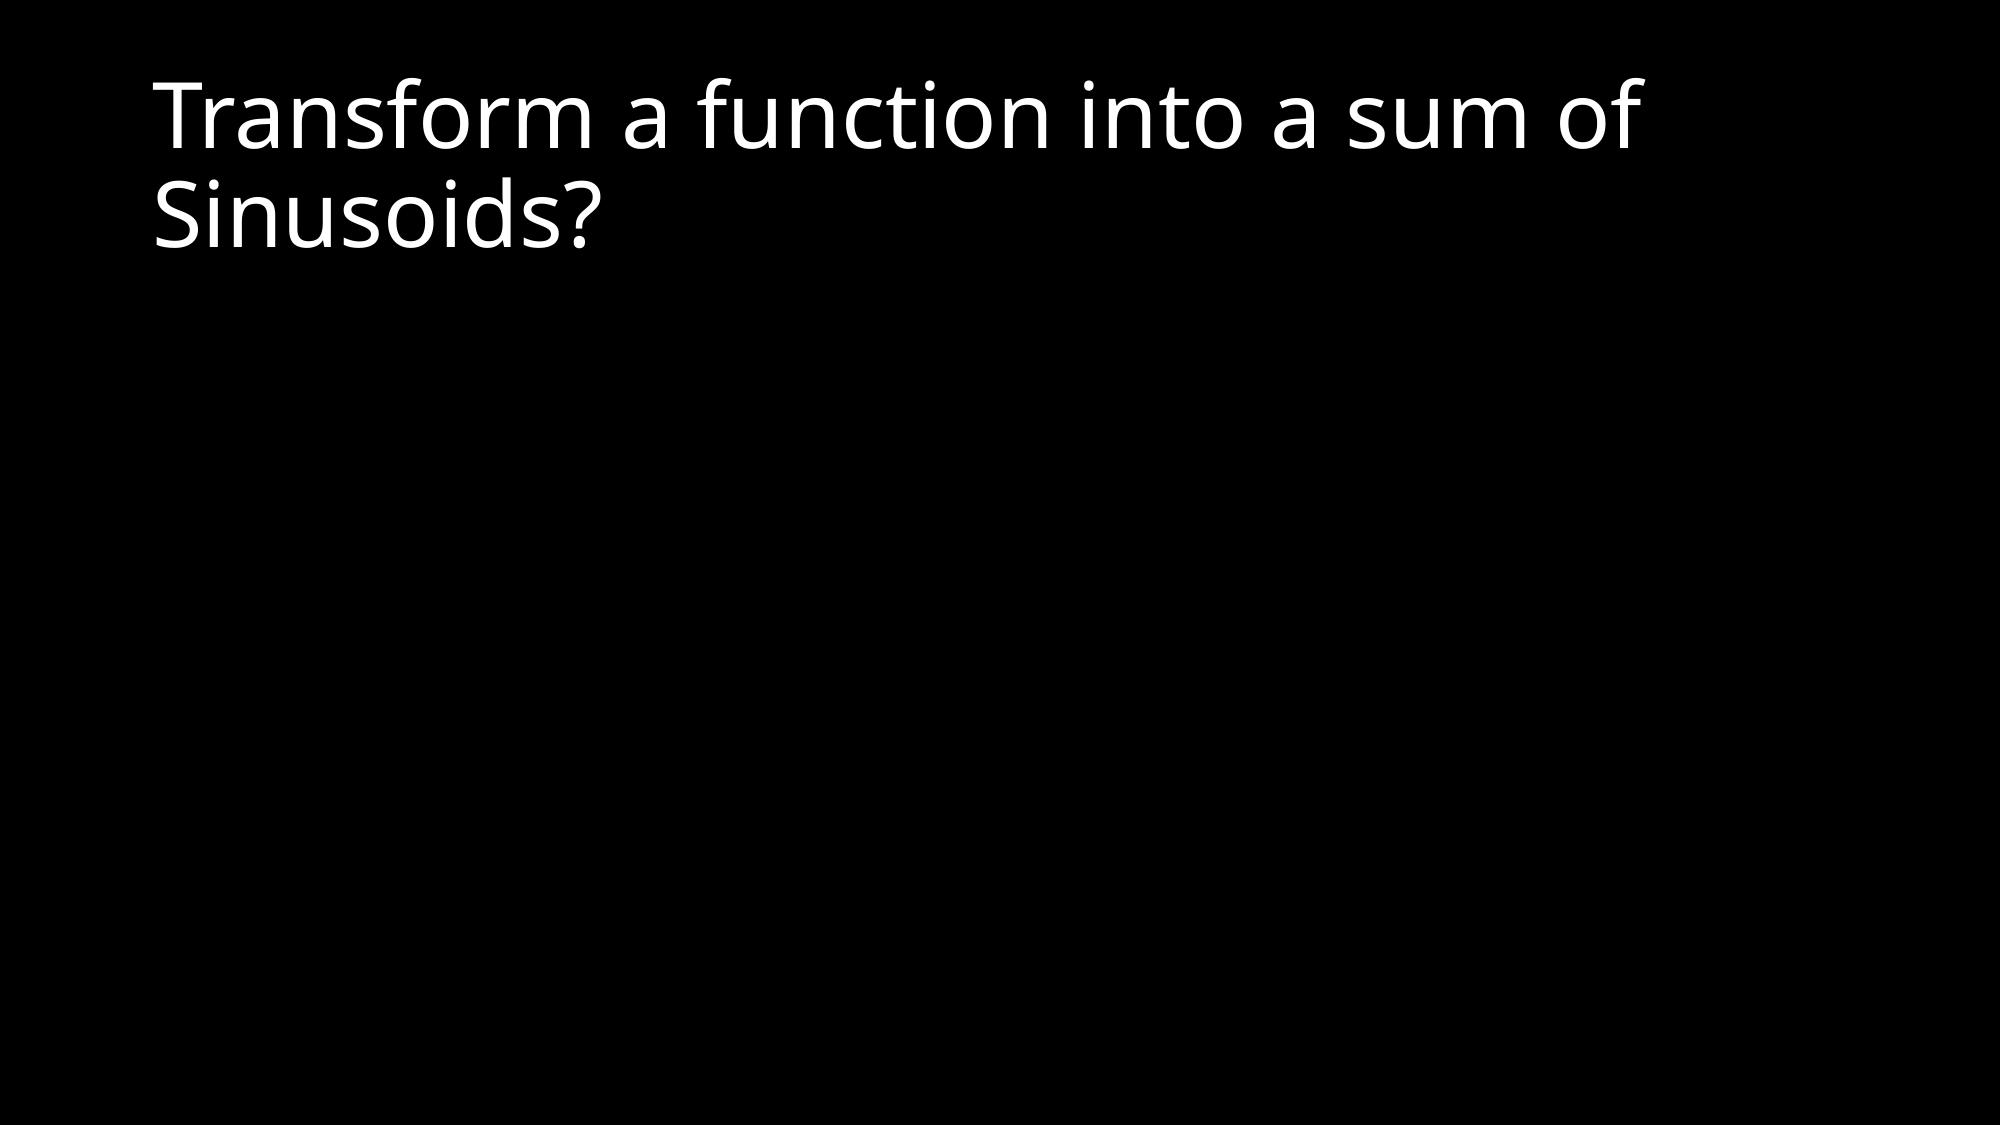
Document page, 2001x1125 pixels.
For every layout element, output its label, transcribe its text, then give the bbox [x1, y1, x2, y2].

title Transform a function into a sum of Sinusoids? [137, 59, 1863, 278]
